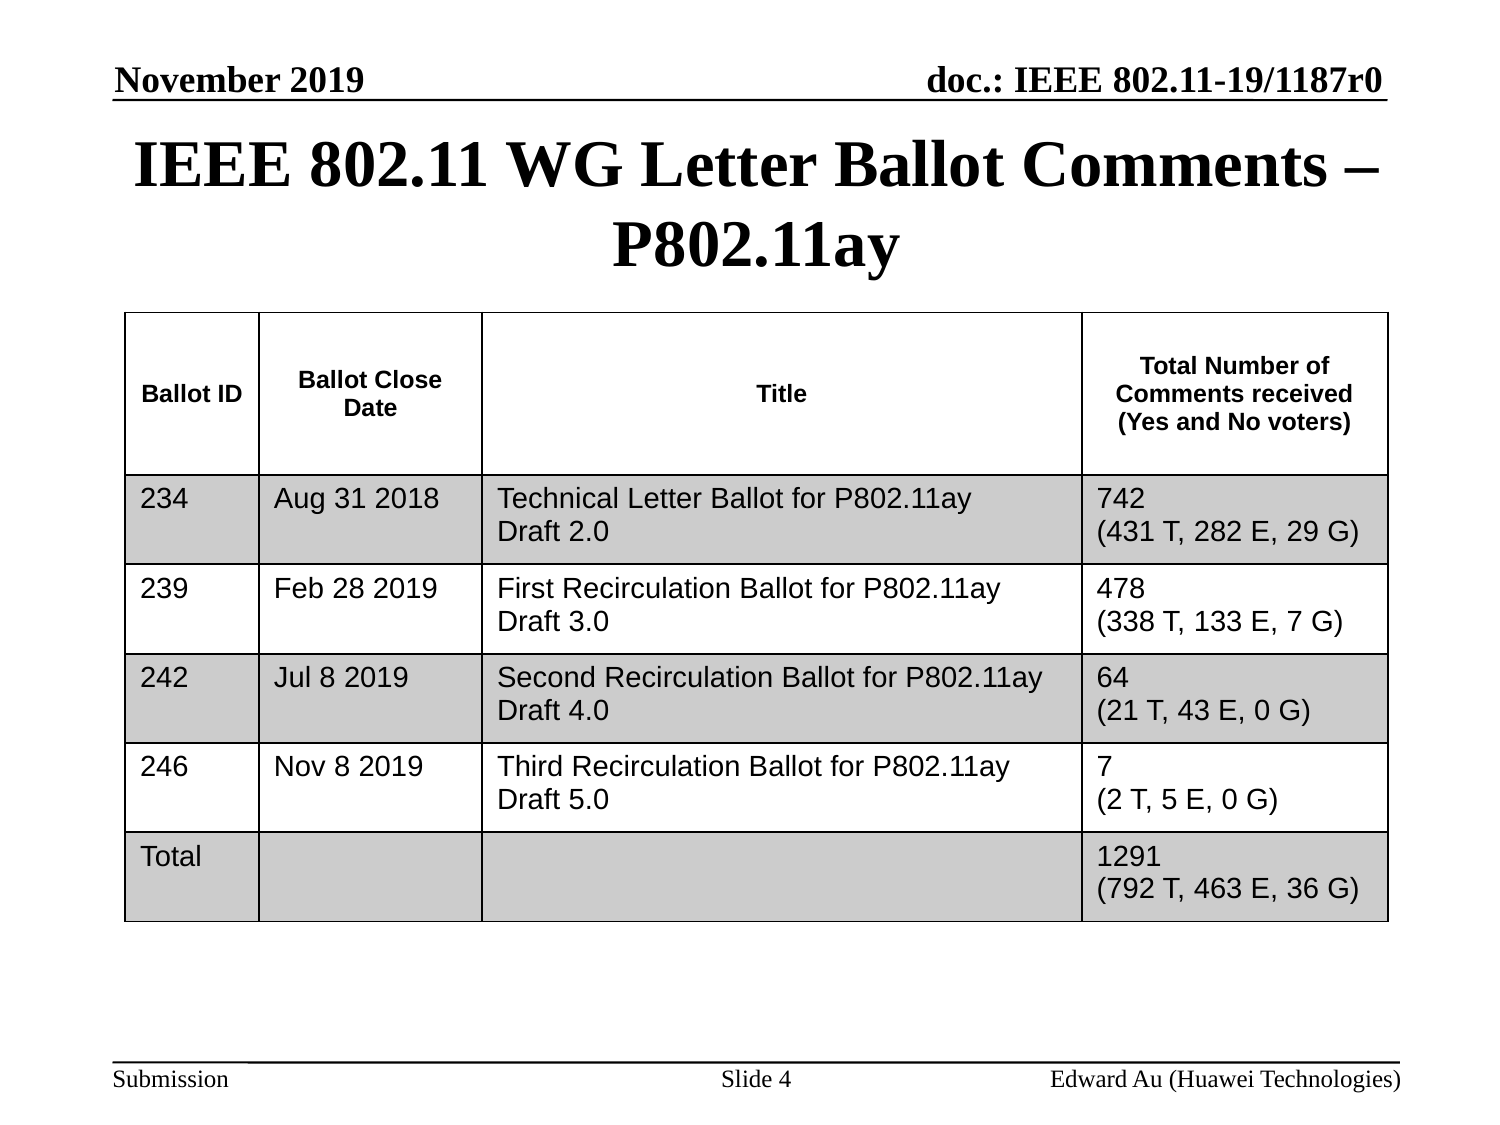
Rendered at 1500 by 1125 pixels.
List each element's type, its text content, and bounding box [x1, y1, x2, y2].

table_cell 478 (338 T, 133 E, 7 G) [1083, 565, 1387, 653]
table_cell 246 [126, 744, 258, 831]
table_header Total Number of Comments received (Yes and No voters) [1083, 313, 1387, 474]
table_cell 239 [126, 565, 258, 653]
title IEEE 802.11 WG Letter Ballot Comments – P802.11ay [112, 112, 1402, 288]
table_header Ballot Close Date [260, 313, 481, 474]
table_cell Second Recirculation Ballot for P802.11ay Draft 4.0 [483, 655, 1081, 742]
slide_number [114, 54, 368, 101]
table_cell [483, 833, 1081, 921]
table_cell Jul 8 2019 [260, 655, 481, 742]
table_cell First Recirculation Ballot for P802.11ay Draft 3.0 [483, 565, 1081, 653]
table_cell 742 (431 T, 282 E, 29 G) [1083, 476, 1387, 563]
table_cell [260, 833, 481, 921]
table_cell Total [126, 833, 258, 921]
table_header Title [483, 313, 1081, 474]
table_cell 234 [126, 476, 258, 563]
slide_number Slide 4 [712, 1061, 800, 1093]
table_header Ballot ID [126, 313, 258, 474]
table_cell Nov 8 2019 [260, 744, 481, 831]
table_cell 1291 (792 T, 463 E, 36 G) [1083, 833, 1387, 921]
table_cell Third Recirculation Ballot for P802.11ay Draft 5.0 [483, 744, 1081, 831]
table_cell 242 [126, 655, 258, 742]
table_cell Technical Letter Ballot for P802.11ay Draft 2.0 [483, 476, 1081, 563]
table_cell 64 (21 T, 43 E, 0 G) [1083, 655, 1387, 742]
table_cell 7 (2 T, 5 E, 0 G) [1083, 744, 1387, 831]
table_cell Feb 28 2019 [260, 565, 481, 653]
table_cell Aug 31 2018 [260, 476, 481, 563]
footer Edward Au (Huawei Technologies) [1044, 1061, 1402, 1093]
